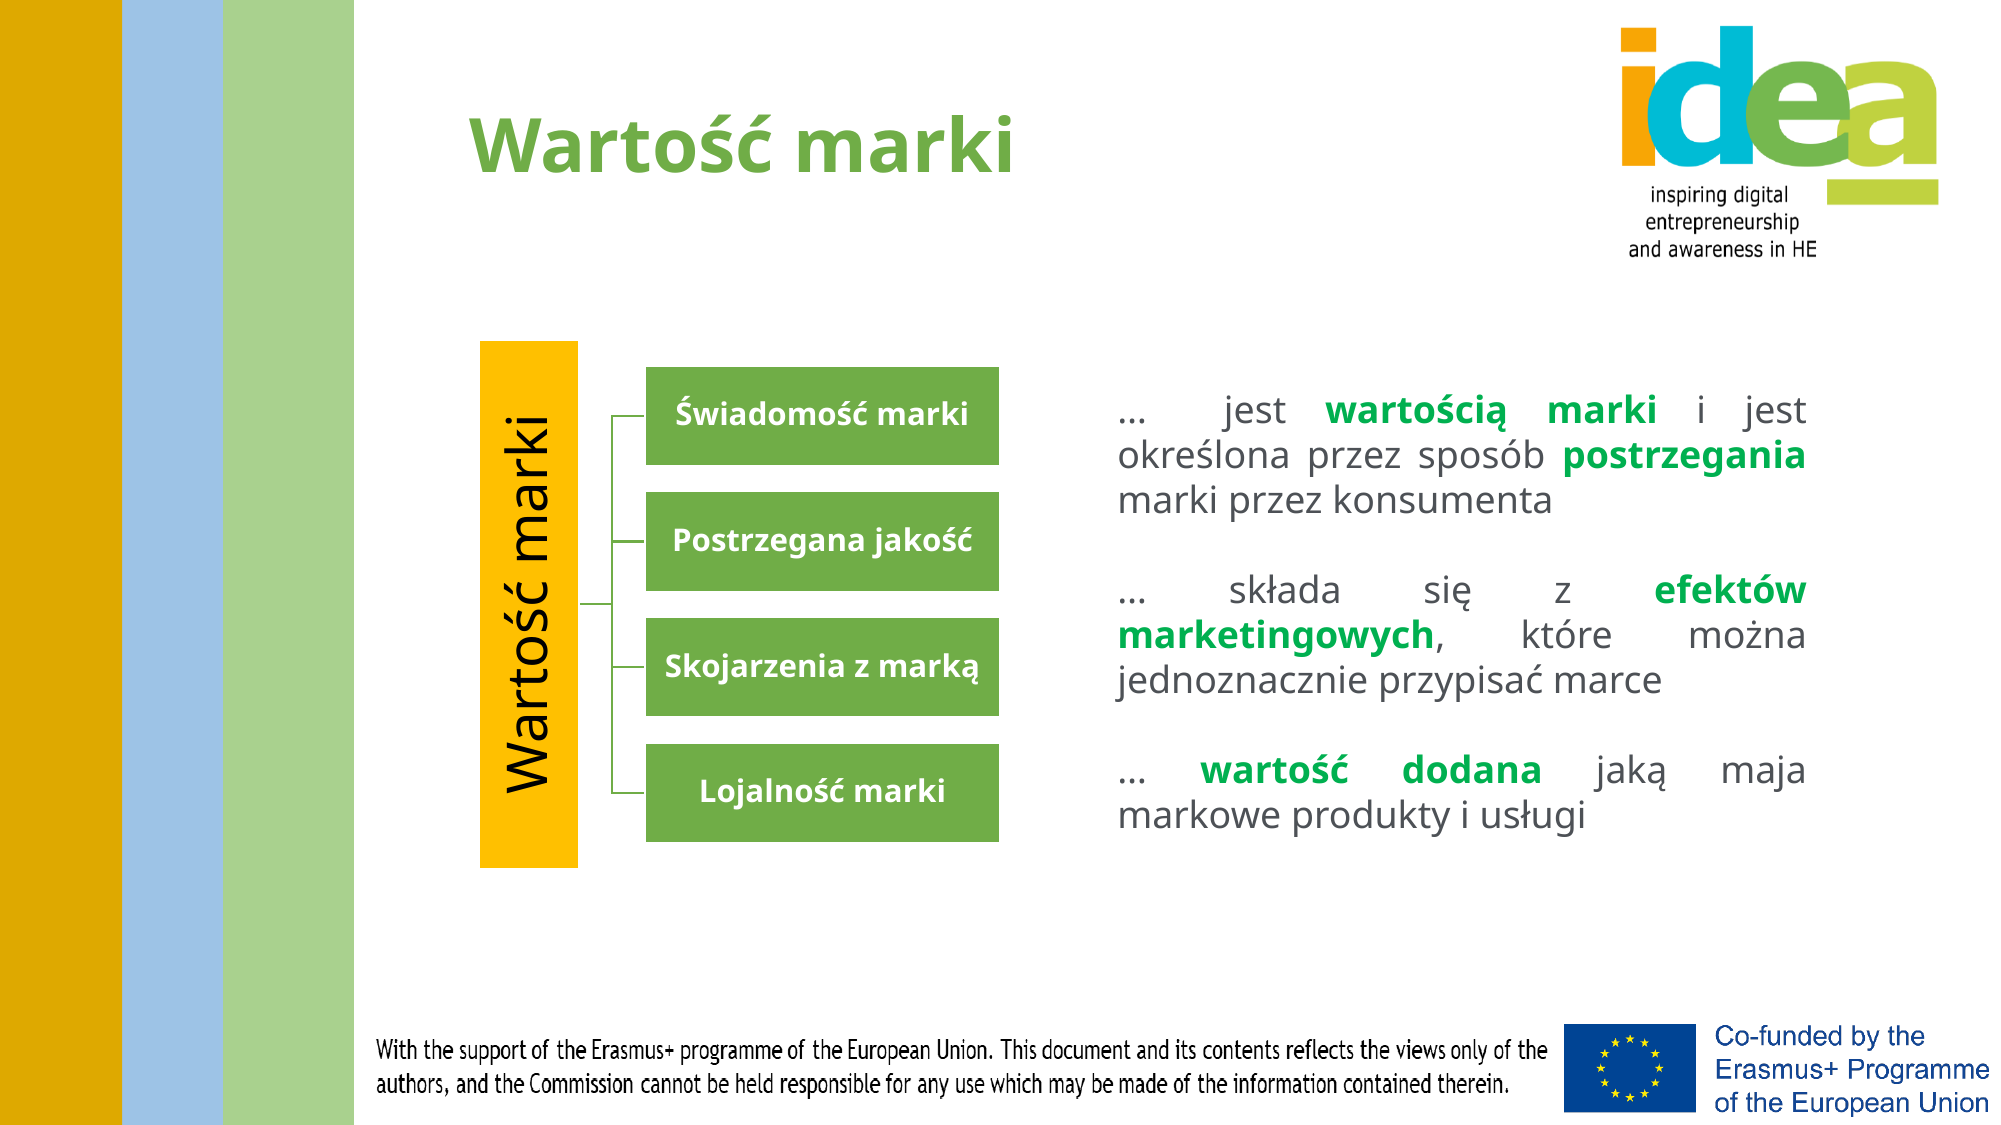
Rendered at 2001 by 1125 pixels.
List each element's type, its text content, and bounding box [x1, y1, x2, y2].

text_box [222, 0, 355, 1125]
text_box Wartość marki [454, 89, 1399, 195]
picture [363, 1024, 1989, 1118]
text_box … jest wartością marki i jest określona przez sposób postrzegania marki przez konsumenta … składa się z efektów marketingowych, które można jednoznacznie przypisać marce … wartość dodana jaką maja markowe produkty i usługi [1102, 378, 1822, 844]
text_box [0, 0, 123, 1125]
text_box [123, 0, 222, 1125]
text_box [419, 339, 1060, 869]
picture [1589, 7, 1964, 278]
